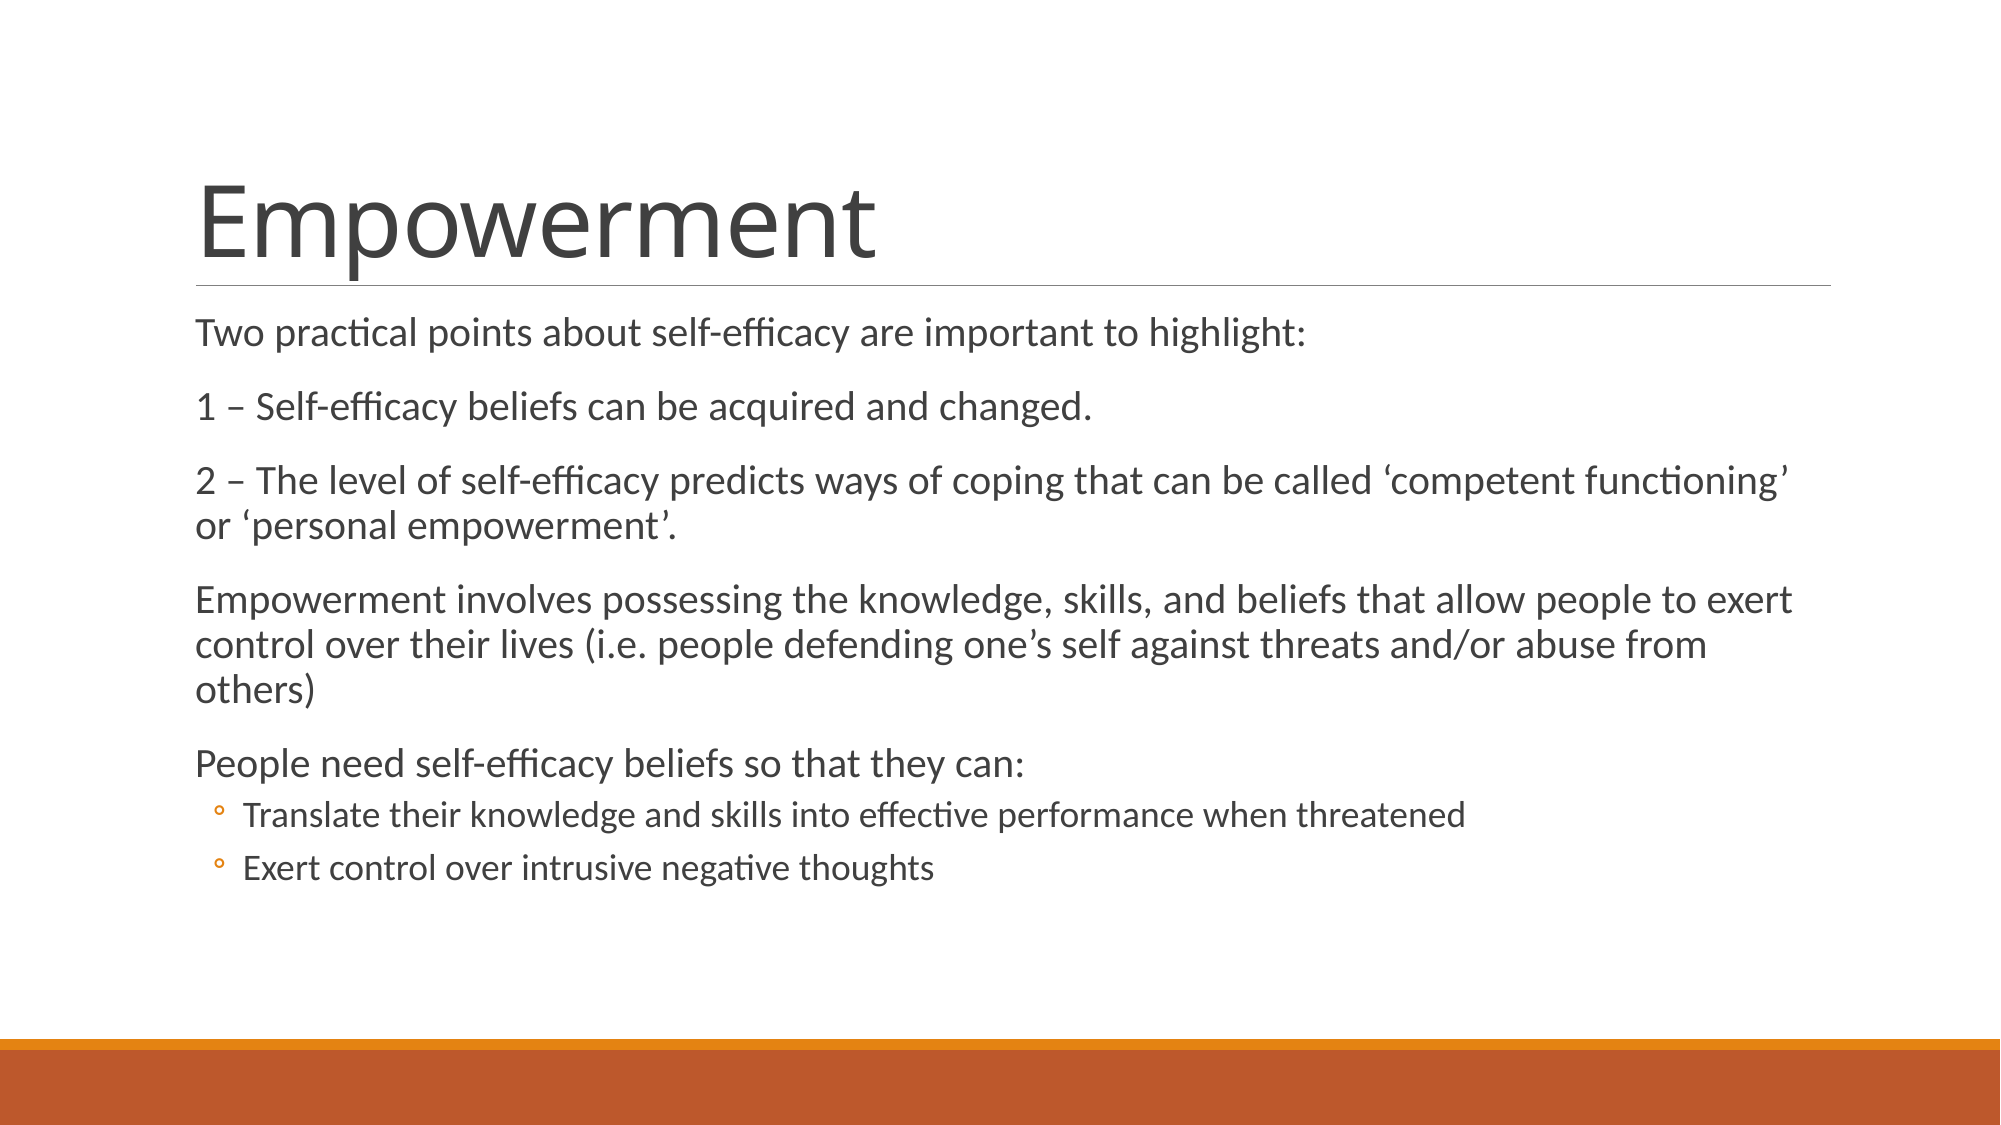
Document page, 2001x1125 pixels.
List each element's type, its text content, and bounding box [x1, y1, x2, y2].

list Two practical points about self-efficacy are important to highlight: 1 – Self-efficacy beliefs can be acquired and changed. 2 – The level of self-efficacy predicts ways of coping that can be called ‘competent functioning’ or ‘personal empowerment’. Empowerment involves possessing the knowledge, skills, and beliefs that allow people to exert control over their lives (i.e. people defending one’s self against threats and/or abuse from others) People need self-efficacy beliefs so that they can: Translate their knowledge and skills into effective performance when threatened Exert control over intrusive negative thoughts [180, 302, 1830, 963]
title Empowerment [180, 47, 1830, 285]
